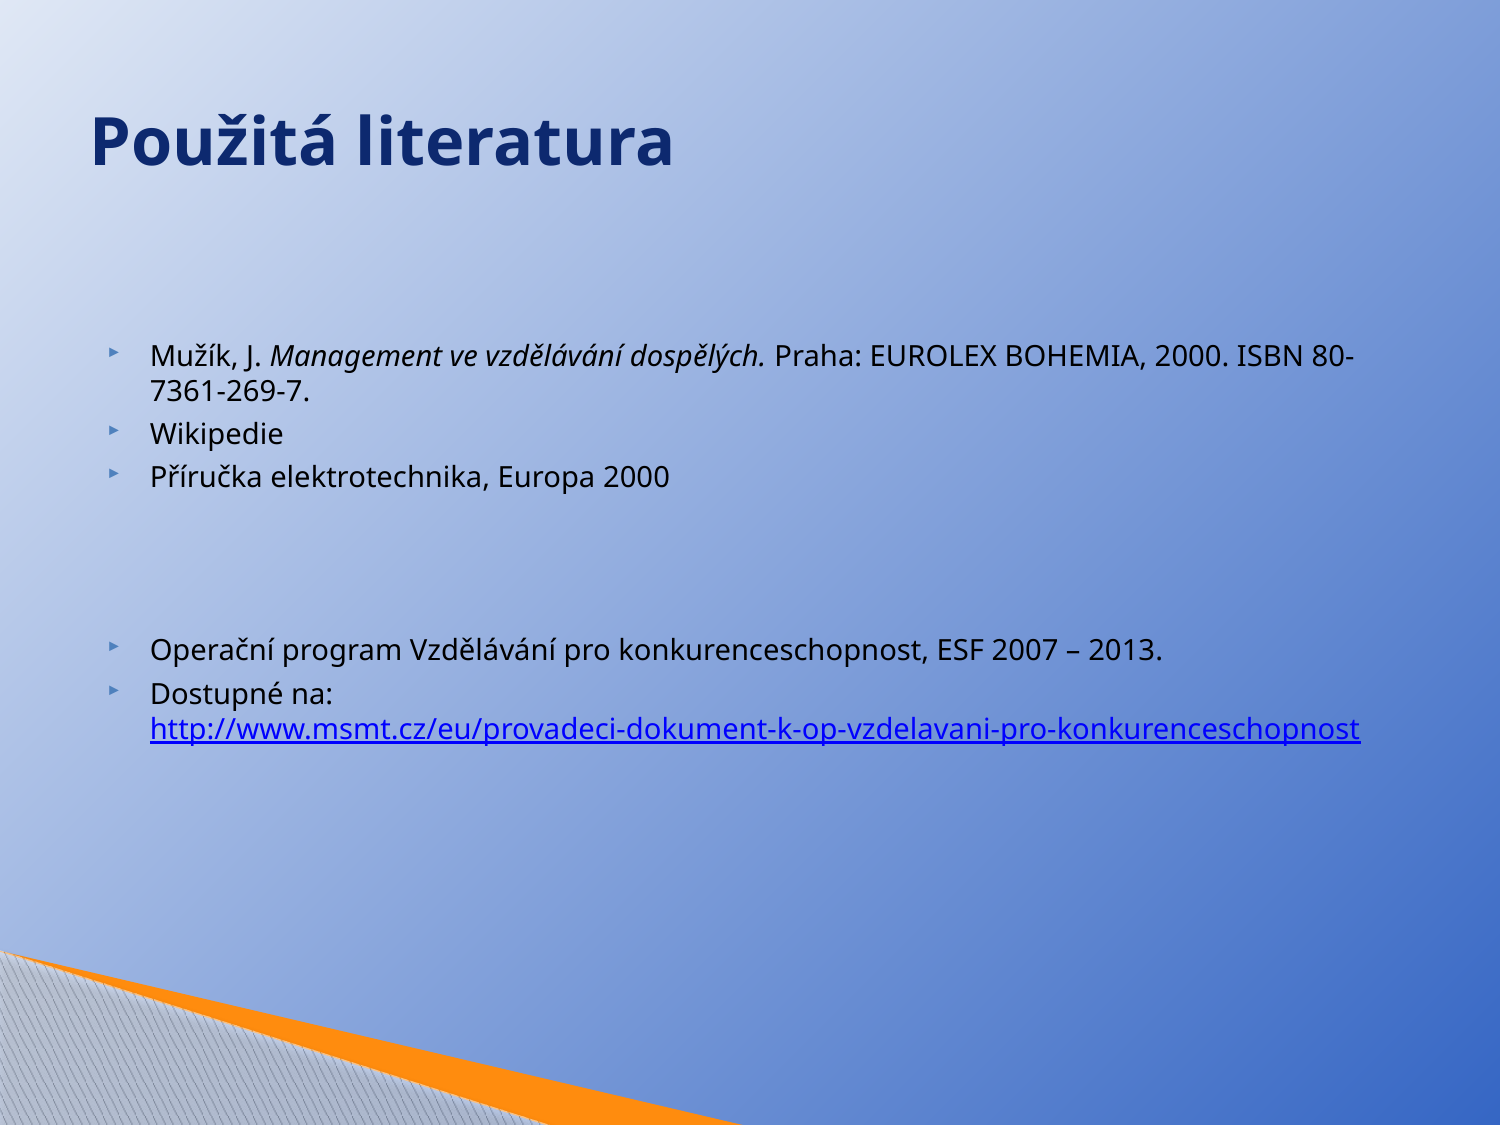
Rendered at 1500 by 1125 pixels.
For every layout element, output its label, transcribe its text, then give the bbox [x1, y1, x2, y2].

title Použitá literatura [75, 45, 1425, 233]
list Mužík, J. Management ve vzdělávání dospělých. Praha: EUROLEX BOHEMIA, 2000. ISBN 80-7361-269-7. Wikipedie Příručka elektrotechnika, Europa 2000 Operační program Vzdělávání pro konkurenceschopnost, ESF 2007 – 2013. Dostupné na: http://www.msmt.cz/eu/provadeci-dokument-k-op-vzdelavani-pro-konkurenceschopnost [75, 243, 1425, 799]
